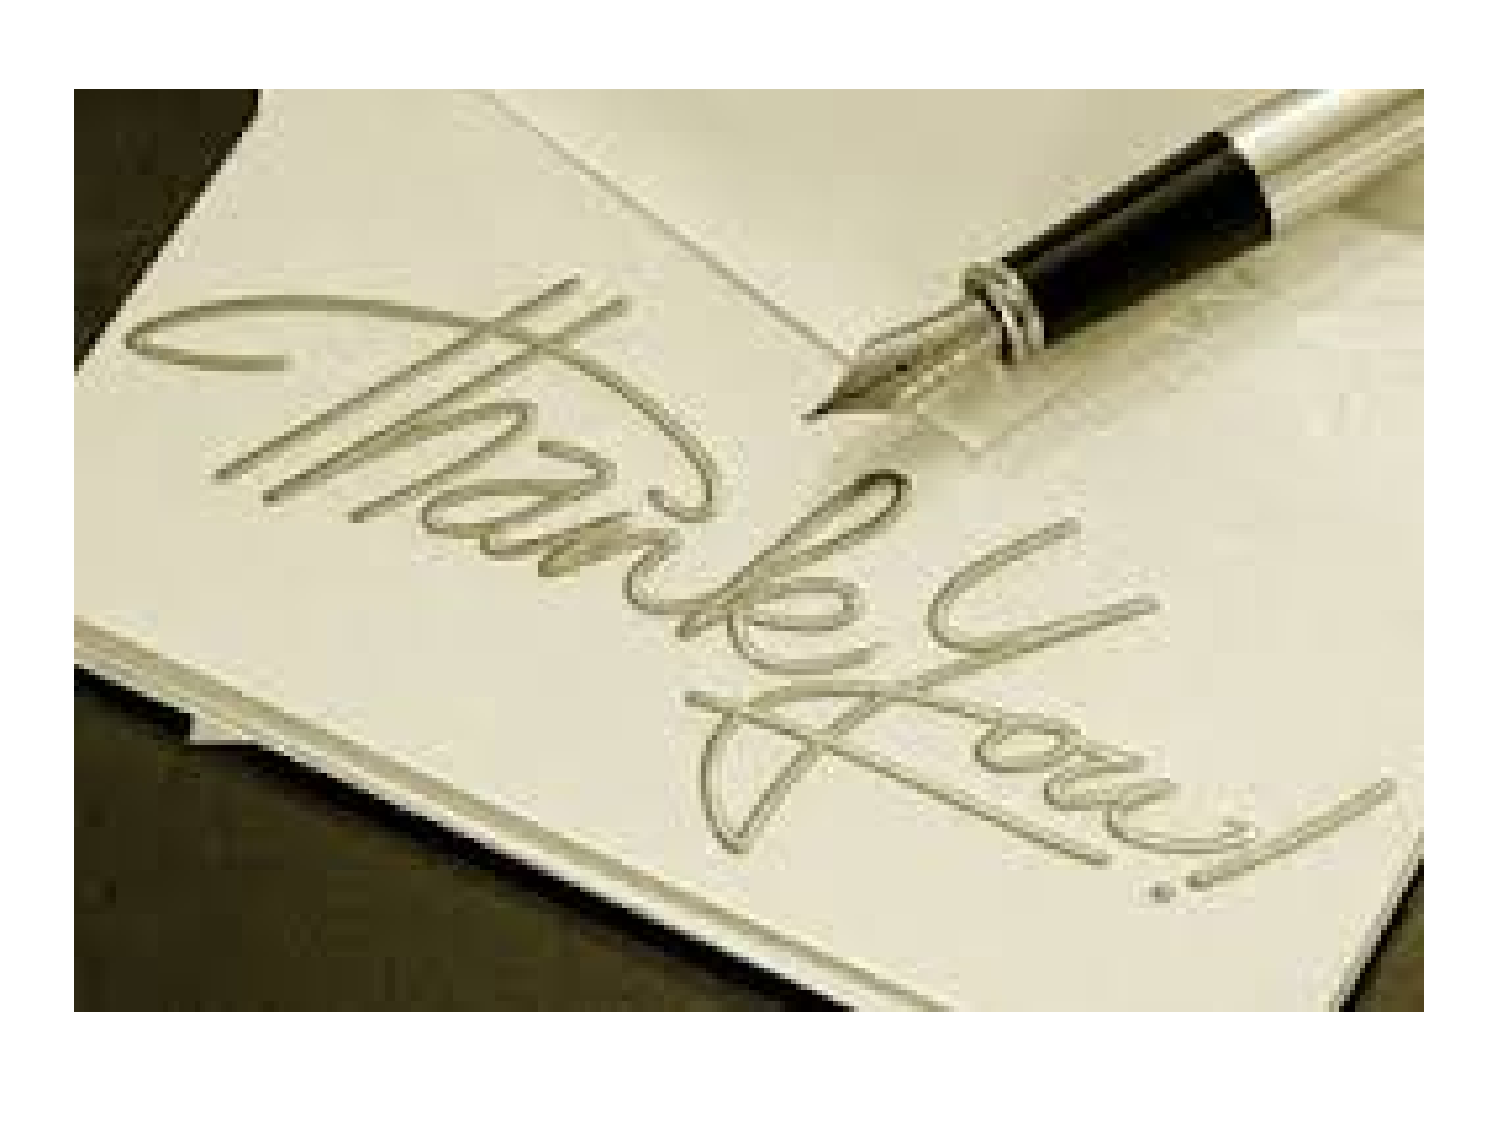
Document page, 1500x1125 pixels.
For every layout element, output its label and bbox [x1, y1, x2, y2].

picture [73, 89, 1424, 1012]
